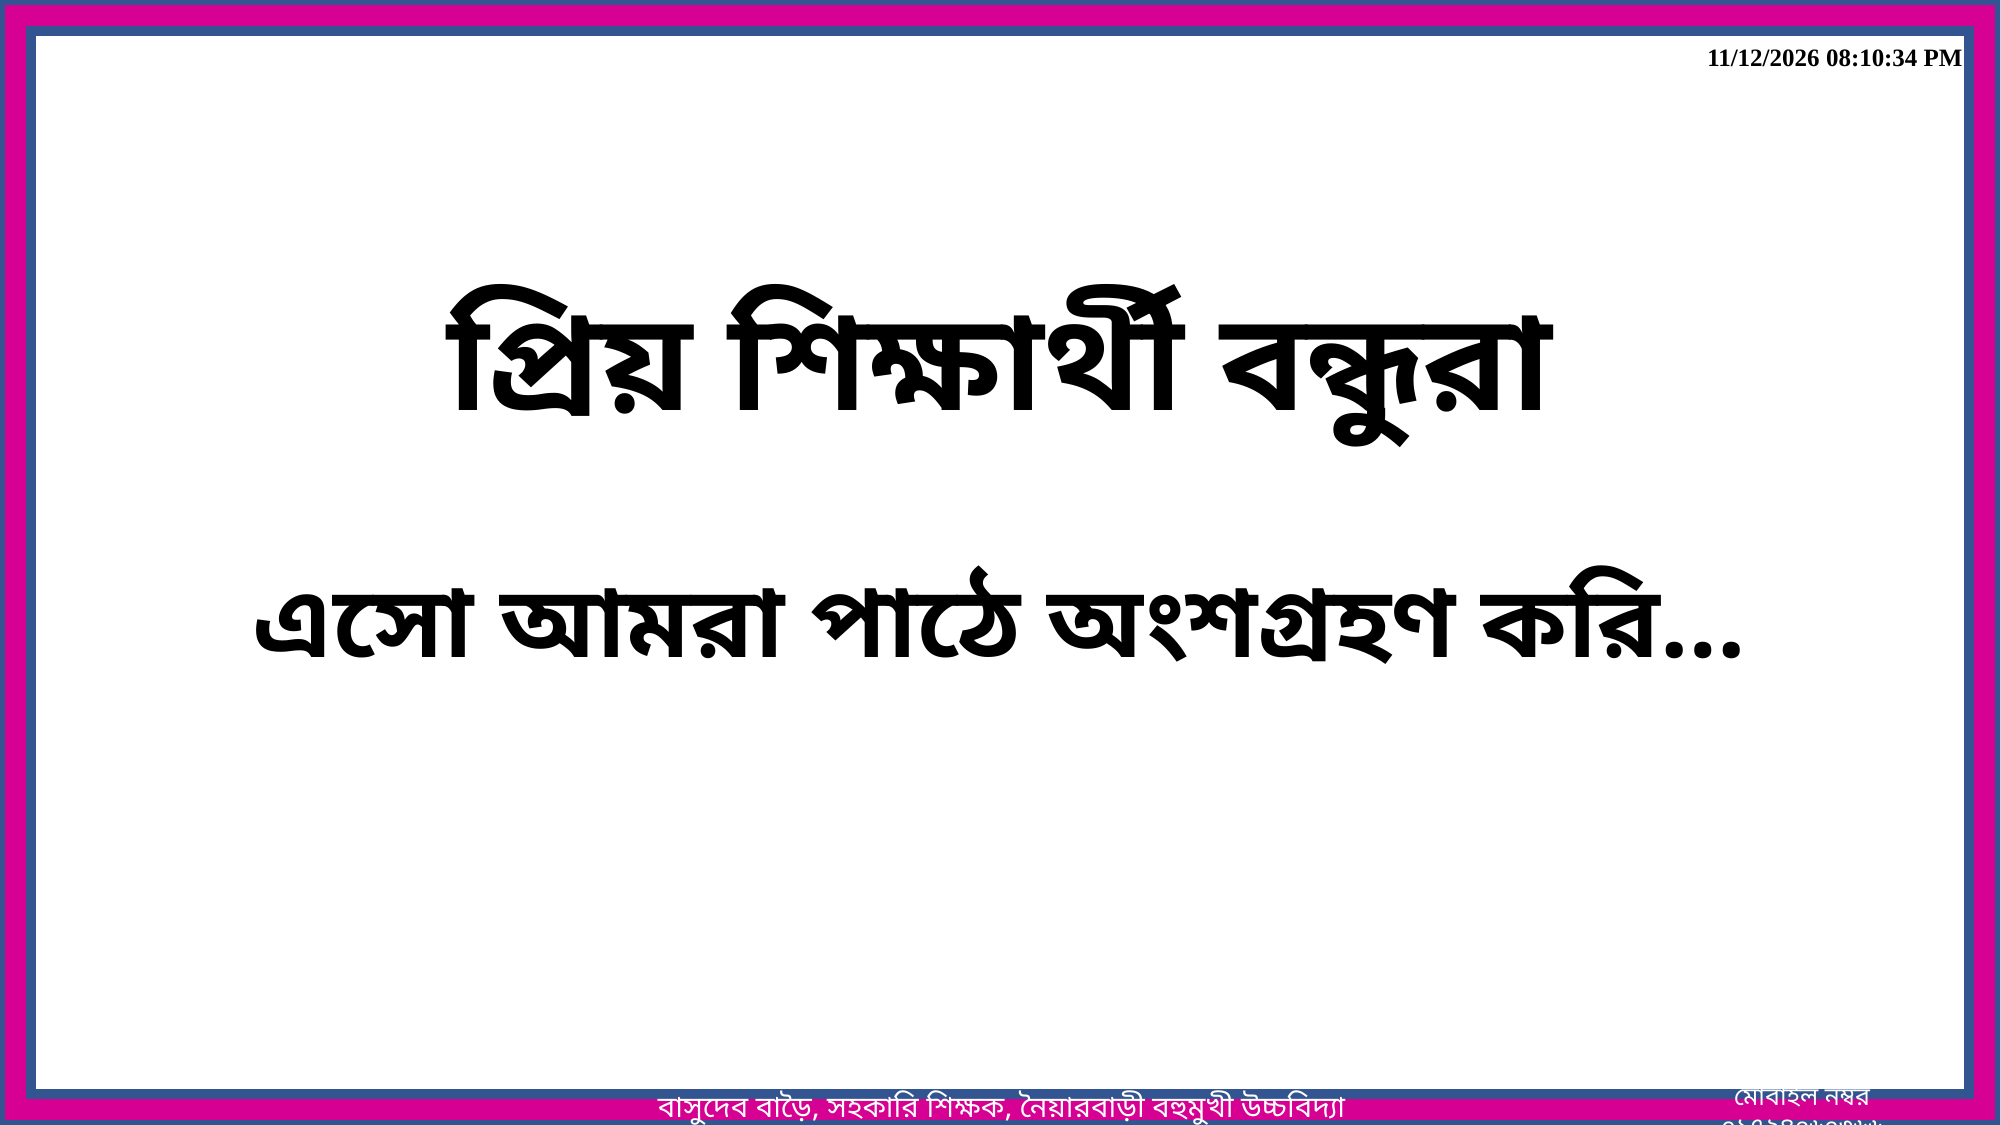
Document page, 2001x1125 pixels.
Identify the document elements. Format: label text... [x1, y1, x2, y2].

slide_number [1691, 26, 1979, 87]
footer বাসুদেব বাড়ৈ, সহকারি শিক্ষক, নৈয়ারবাড়ী বহুমুখী উচ্চবিদ্যালয় । [642, 1077, 1358, 1125]
text_box প্রিয় শিক্ষার্থী বন্ধুরা এসো আমরা পাঠে অংশগ্রহণ করি… [79, 100, 1921, 685]
slide_number মোবাইল নম্বর ০১৭২৪০৬০৩৬৬ [1650, 1080, 1955, 1125]
